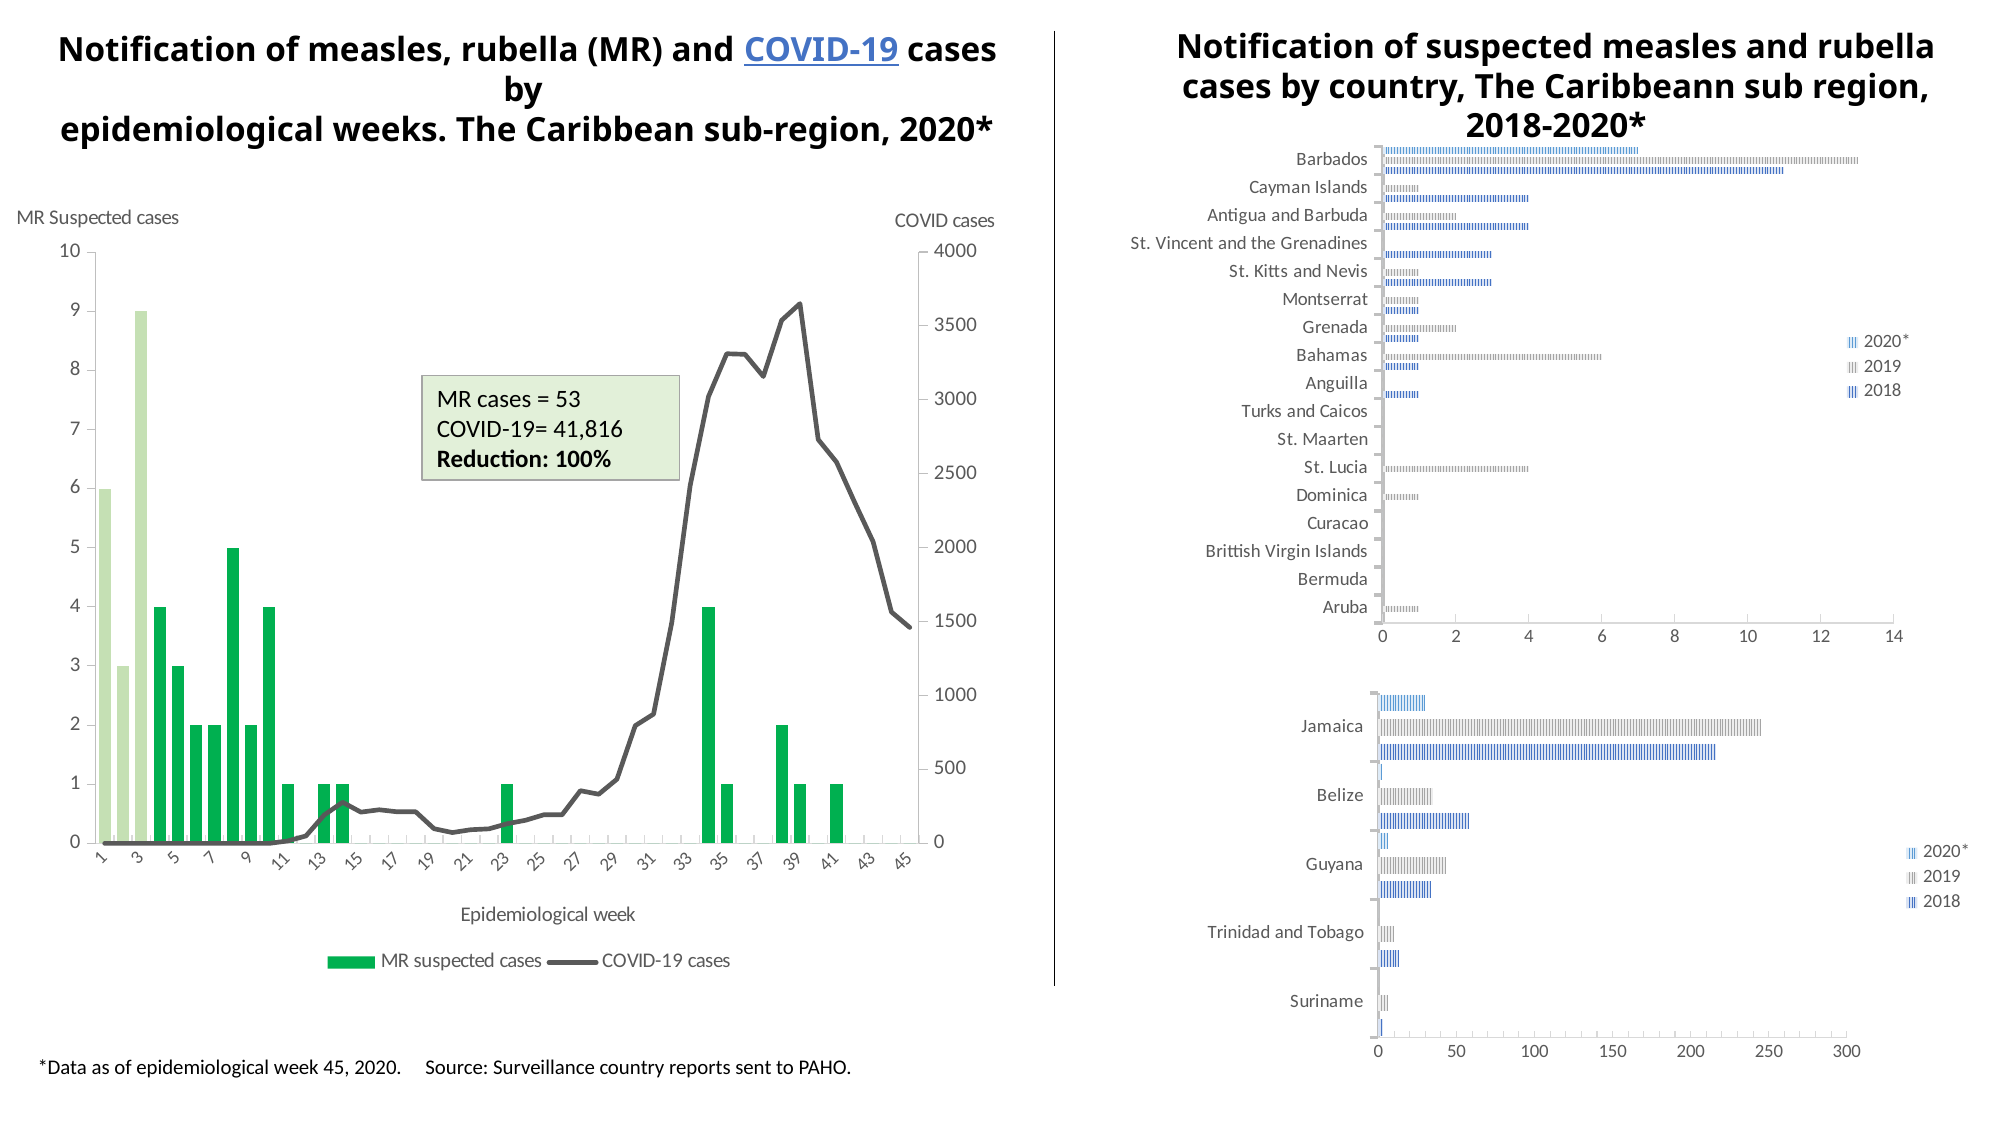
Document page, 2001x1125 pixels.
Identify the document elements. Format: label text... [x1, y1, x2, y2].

text_box Notification of measles, rubella (MR) and COVID-19 cases by epidemiological weeks. The Caribbean sub-region, 2020* [33, 20, 1022, 156]
text_box Notification of suspected measles and rubella cases by country, The Caribbeann sub region, 2018-2020* [1123, 17, 1989, 152]
text_box *Data as of epidemiological week 45, 2020. Source: Surveillance country reports sent to PAHO. [22, 1046, 894, 1087]
chart [1179, 670, 1989, 1086]
chart [1088, 70, 1930, 664]
chart [12, 197, 1033, 987]
